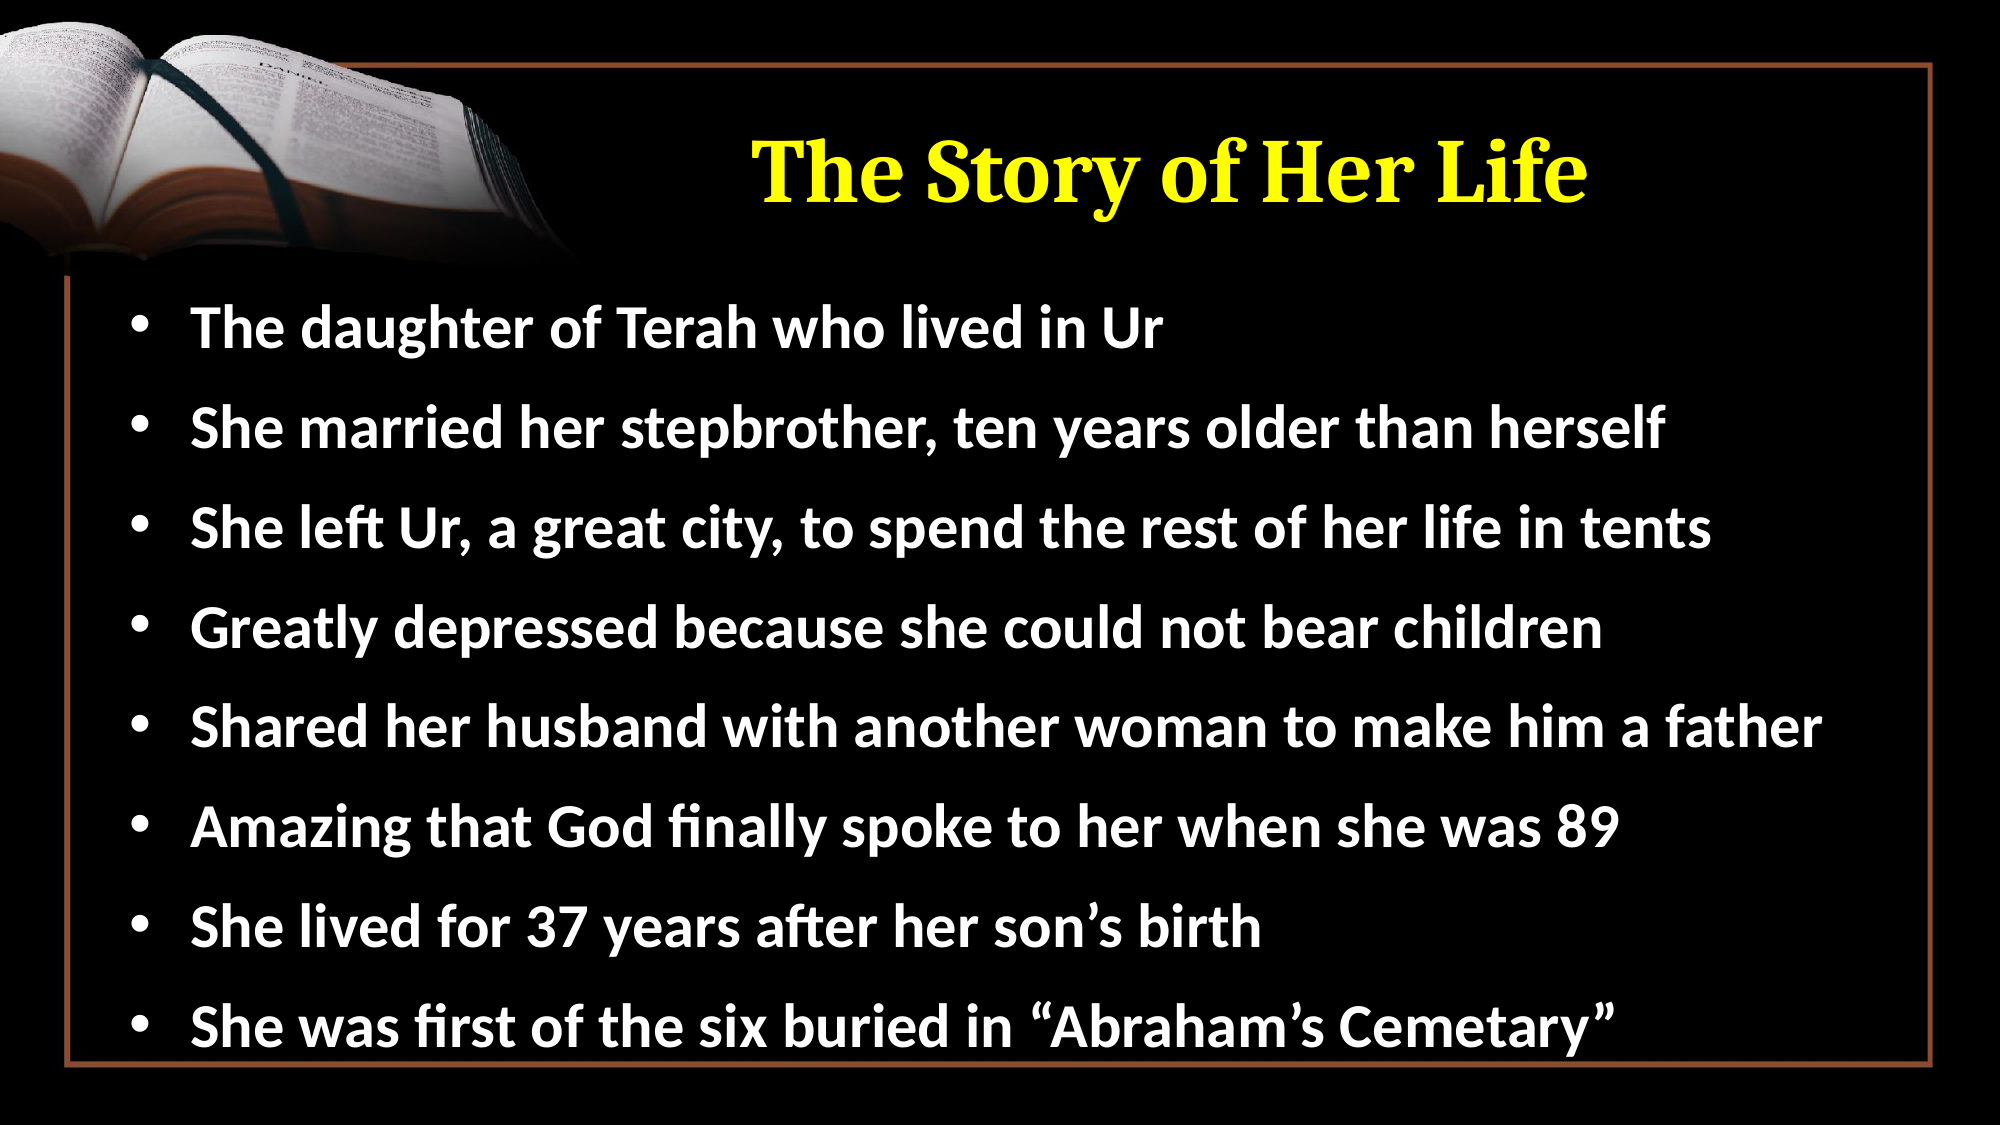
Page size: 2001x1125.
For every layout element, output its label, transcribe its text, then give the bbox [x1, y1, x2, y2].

title The Story of Her Life [413, 125, 1931, 220]
text_box The daughter of Terah who lived in Ur She married her stepbrother, ten years older than herself She left Ur, a great city, to spend the rest of her life in tents Greatly depressed because she could not bear children Shared her husband with another woman to make him a father Amazing that God finally spoke to her when she was 89 She lived for 37 years after her son’s birth She was first of the six buried in “Abraham’s Cemetary” [114, 278, 1913, 1068]
picture [0, 0, 2000, 1125]
